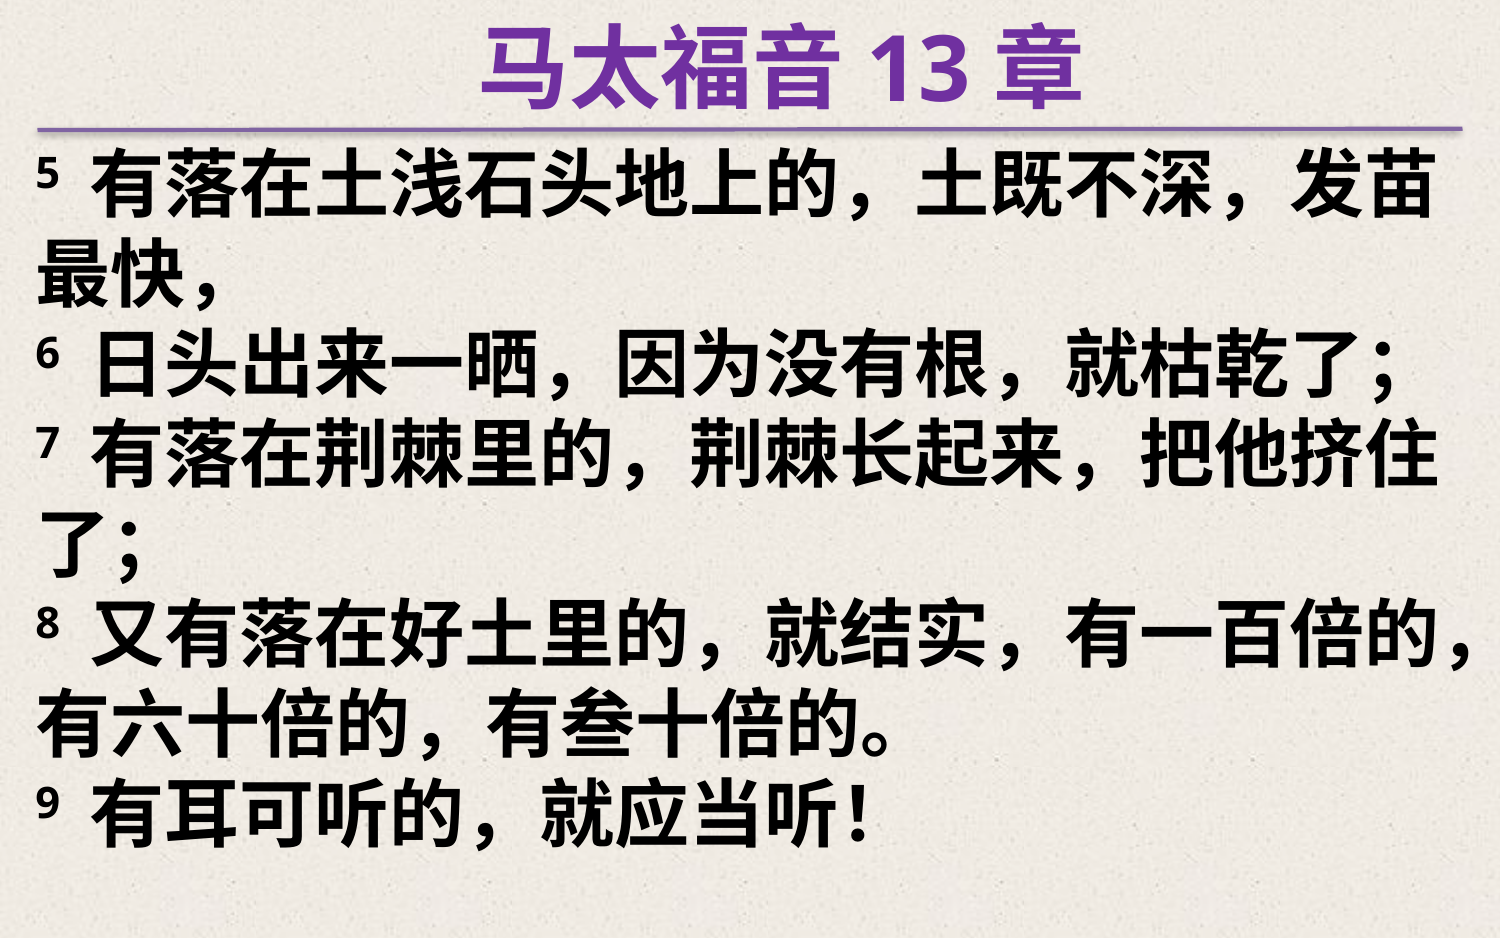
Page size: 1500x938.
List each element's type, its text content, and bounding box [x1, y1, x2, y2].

text_box 5 有落在土浅石头地上的，土既不深，发苗最快， 6 日头出来一晒，因为没有根，就枯乾了； 7 有落在荆棘里的，荆棘长起来，把他挤住了； 8 又有落在好土里的，就结实，有一百倍的，有六十倍的，有叁十倍的。 9 有耳可听的，就应当听！ [20, 128, 1496, 748]
text_box 马太福音13章 [462, 2, 1138, 125]
